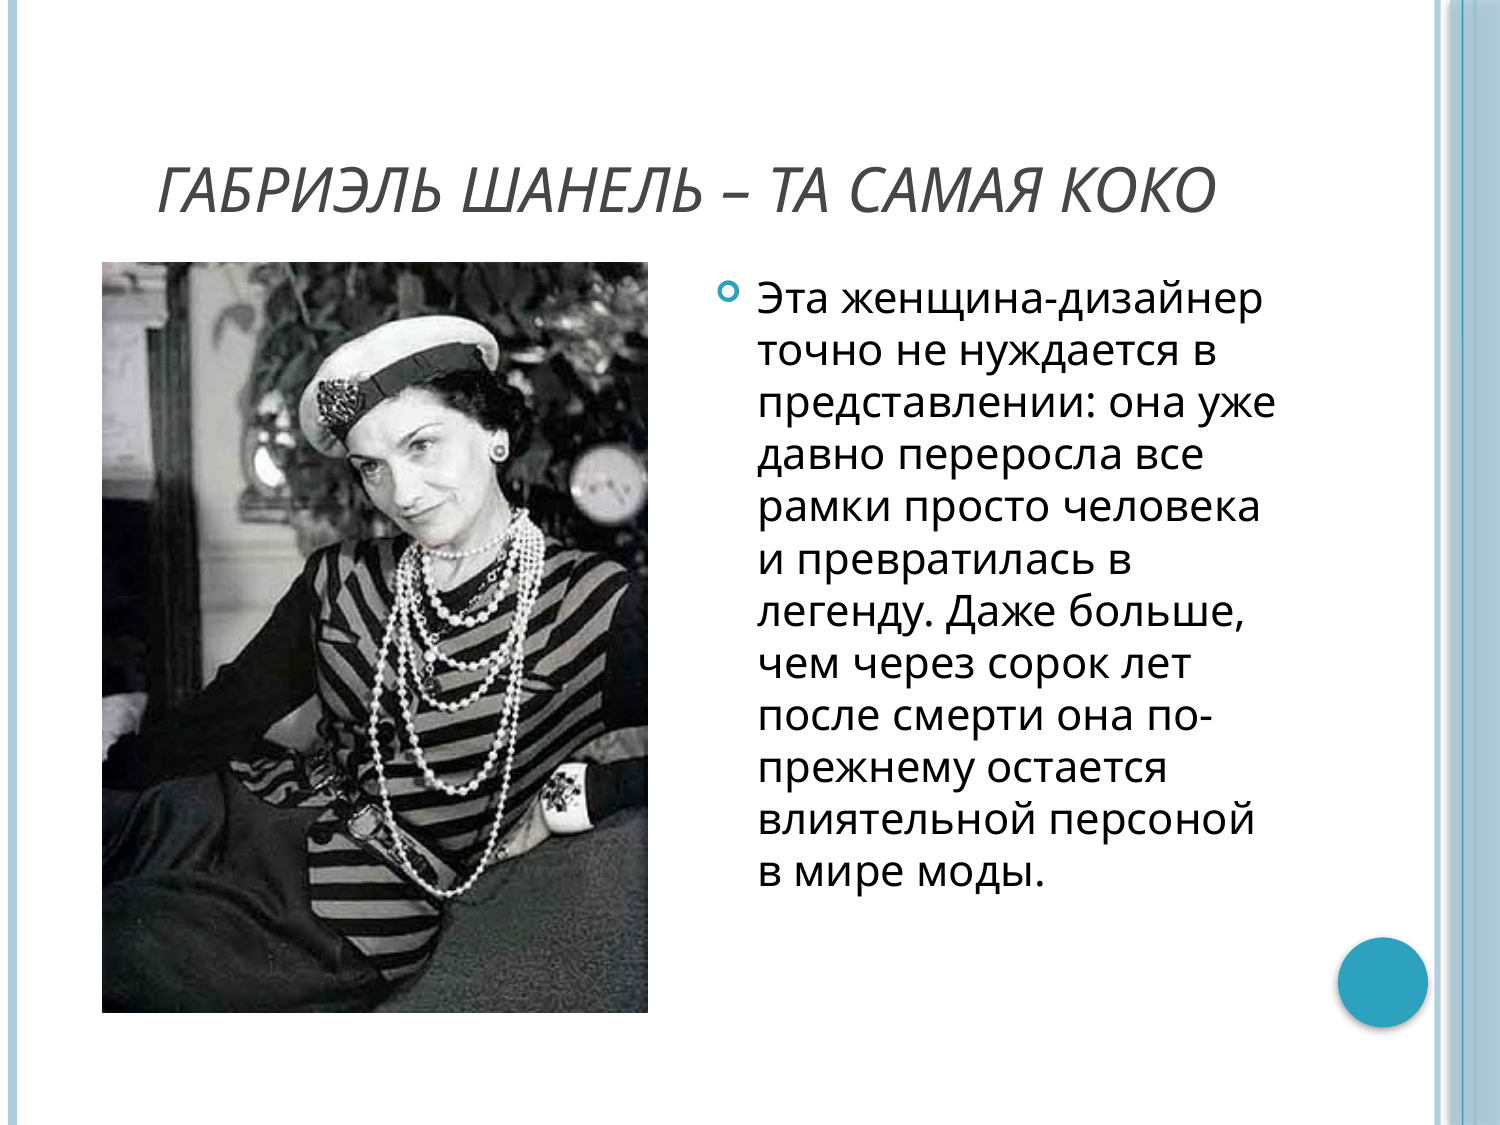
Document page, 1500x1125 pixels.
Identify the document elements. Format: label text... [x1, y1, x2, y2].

list Эта женщина-дизайнер точно не нуждается в представлении: она уже давно переросла все рамки просто человека и превратилась в легенду. Даже больше, чем через сорок лет после смерти она по-прежнему остается влиятельной персоной в мире моды. [700, 262, 1301, 1013]
title Габриэль Шанель – та самая Коко [75, 45, 1300, 233]
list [101, 261, 649, 1013]
